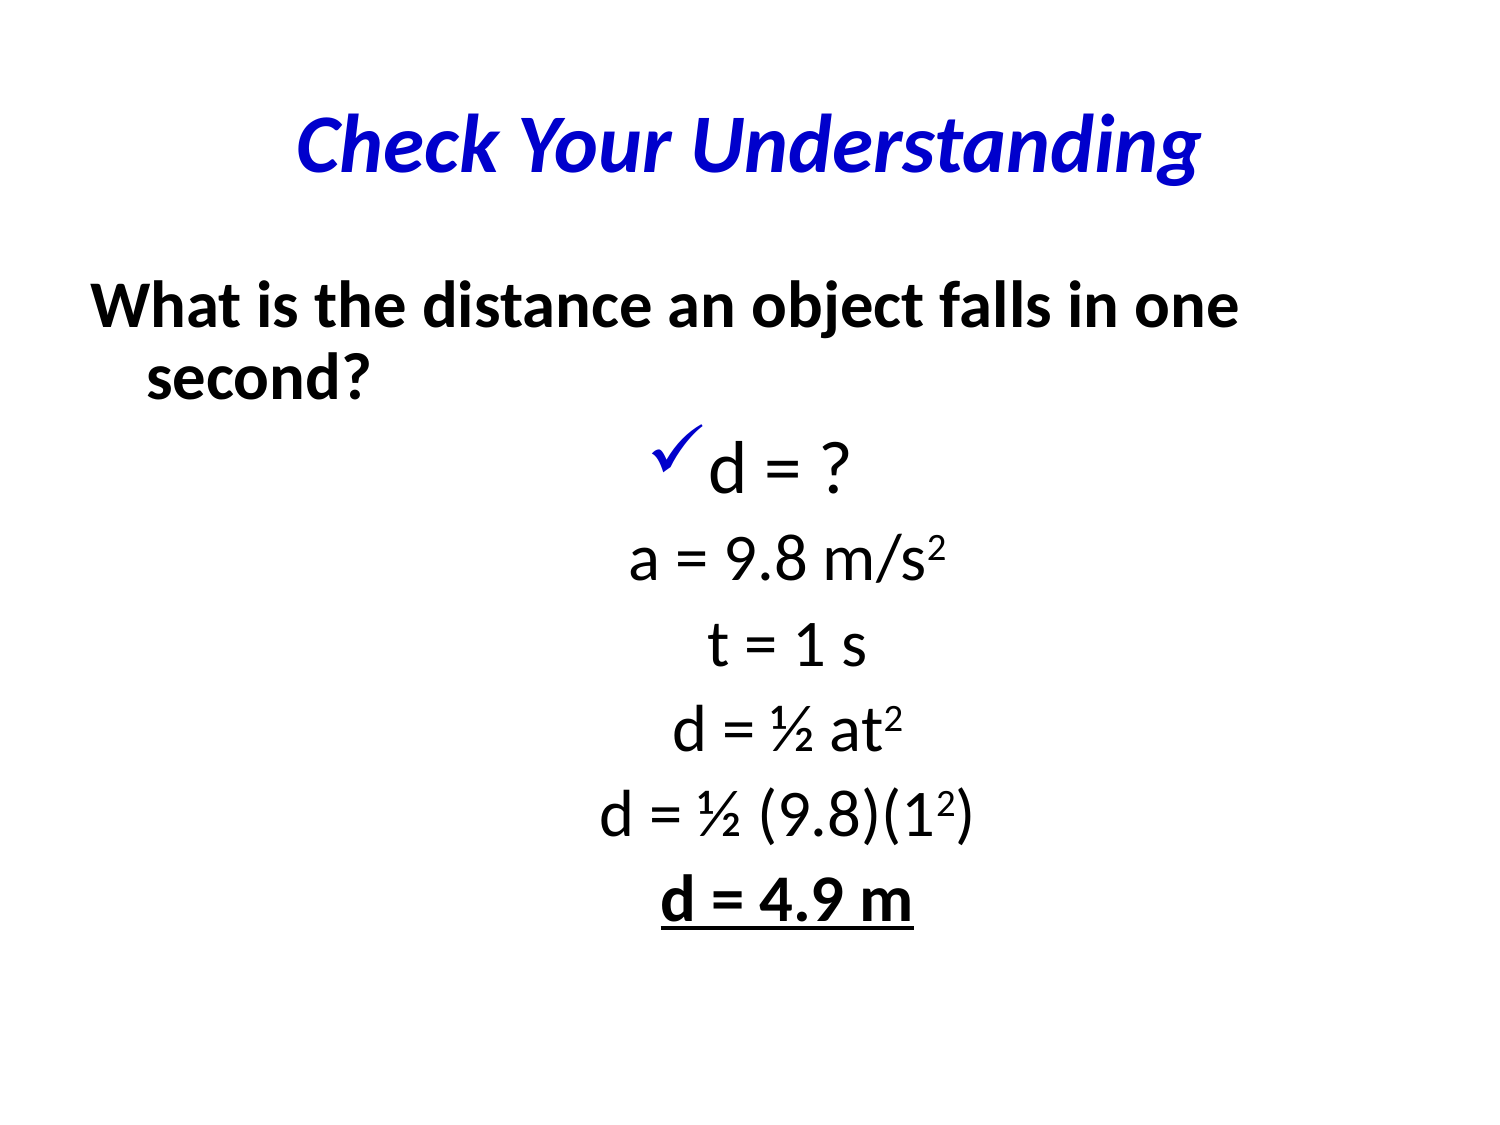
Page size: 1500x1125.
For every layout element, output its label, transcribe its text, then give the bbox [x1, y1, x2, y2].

list What is the distance an object falls in one second? d = ? a = 9.8 m/s2 t = 1 s d = ½ at2 d = ½ (9.8)(12) d = 4.9 m [75, 262, 1425, 1005]
title Check Your Understanding [75, 45, 1425, 233]
